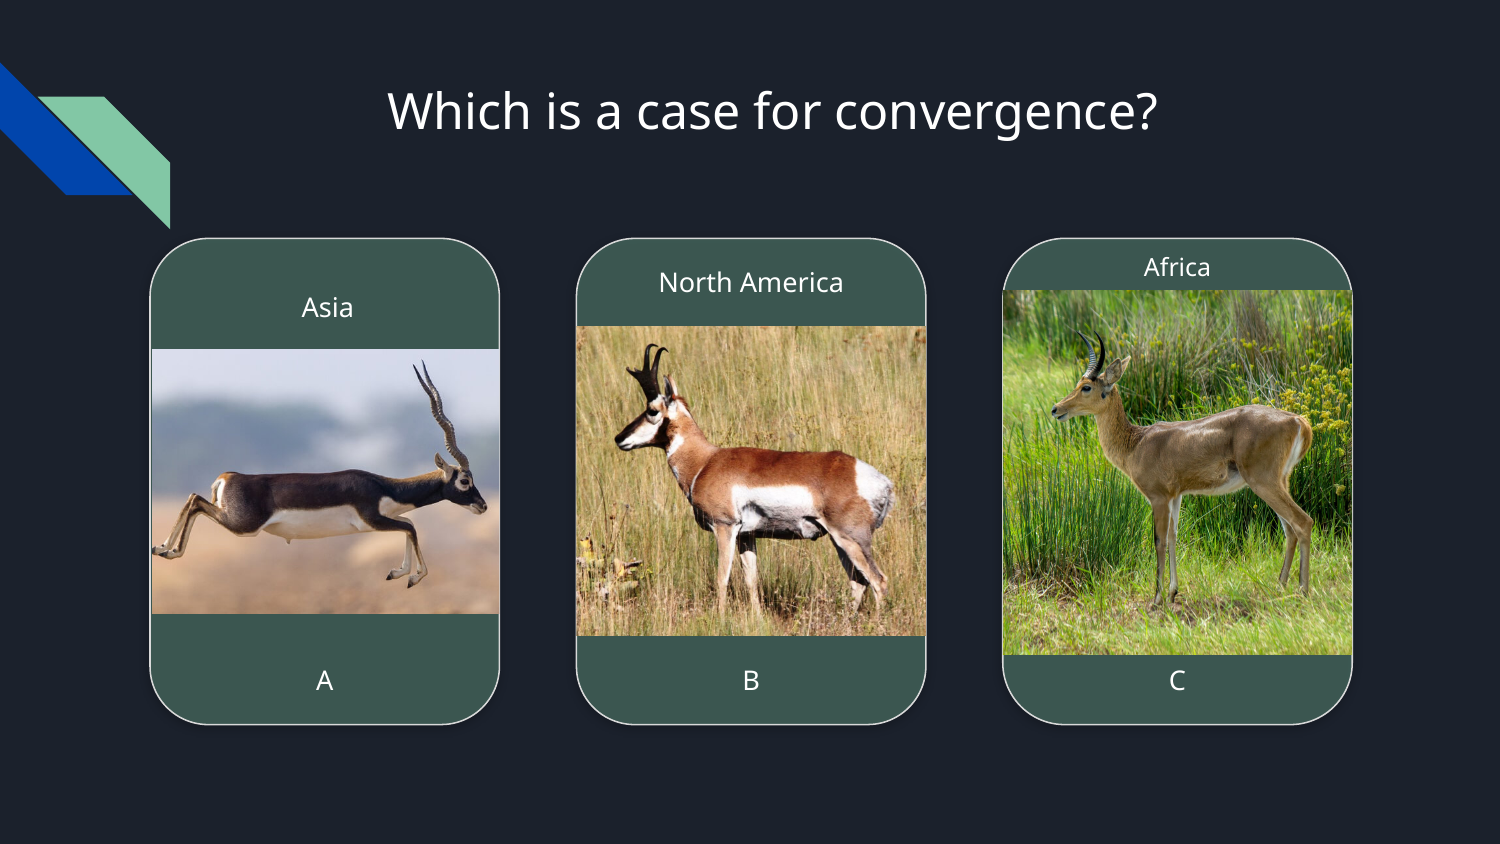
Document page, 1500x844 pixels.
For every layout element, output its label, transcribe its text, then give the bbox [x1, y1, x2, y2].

text_box A [291, 657, 358, 703]
text_box [576, 238, 926, 326]
text_box [150, 622, 500, 725]
text_box [150, 238, 500, 349]
picture [1002, 289, 1353, 655]
text_box B [717, 657, 785, 703]
text_box [1004, 238, 1352, 289]
title Which is a case for convergence? [195, 64, 1351, 215]
text_box [1002, 661, 1353, 725]
text_box Africa [1079, 242, 1276, 288]
text_box [576, 643, 926, 725]
text_box North America [633, 257, 869, 306]
picture [576, 326, 927, 637]
text_box Asia [229, 282, 427, 331]
picture [151, 349, 500, 614]
text_box C [1144, 662, 1211, 703]
